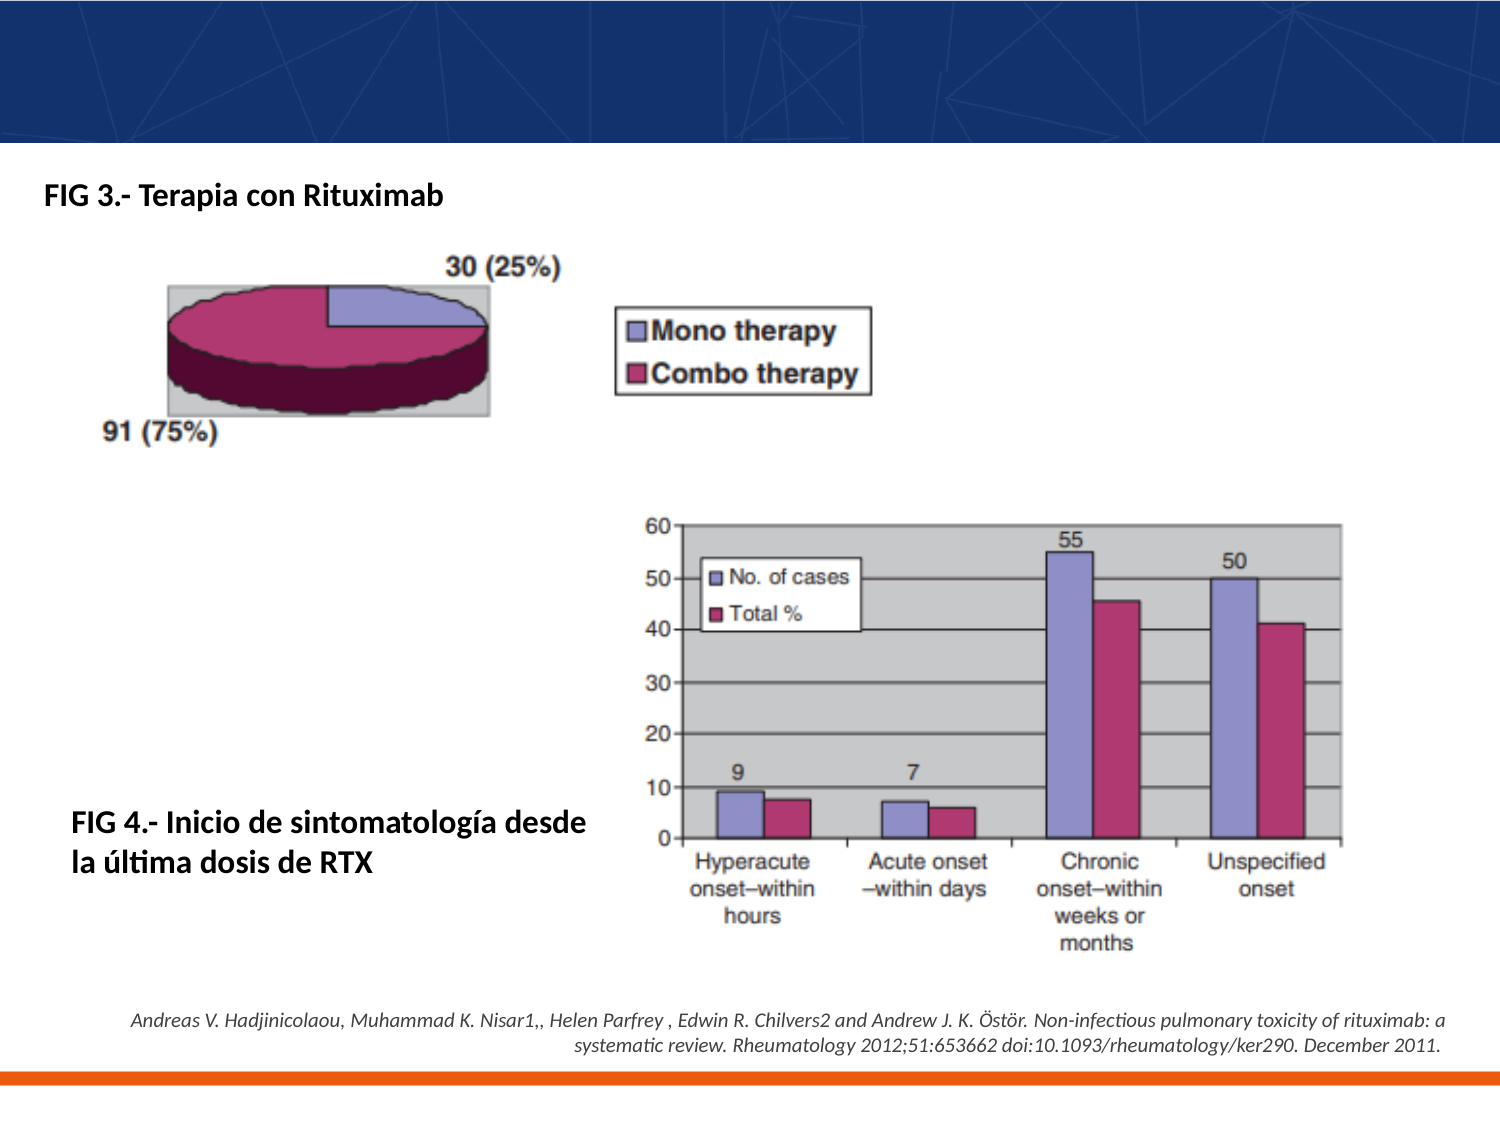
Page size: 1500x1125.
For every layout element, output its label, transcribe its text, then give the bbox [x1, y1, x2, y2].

text_box FIG 4.- Inicio de sintomatología desde la última dosis de RTX [56, 793, 606, 888]
footer Andreas V. Hadjinicolaou, Muhammad K. Nisar1,, Helen Parfrey , Edwin R. Chilvers2 and Andrew J. K. Östör. Non-infectious pulmonary toxicity of rituximab: a systematic review. Rheumatology 2012;51:653662 doi:10.1093/rheumatology/ker290. December 2011. [35, 999, 1462, 1059]
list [74, 236, 892, 480]
picture [0, 0, 1500, 1125]
text_box FIG 3.- Terapia con Rituximab [29, 165, 1400, 221]
